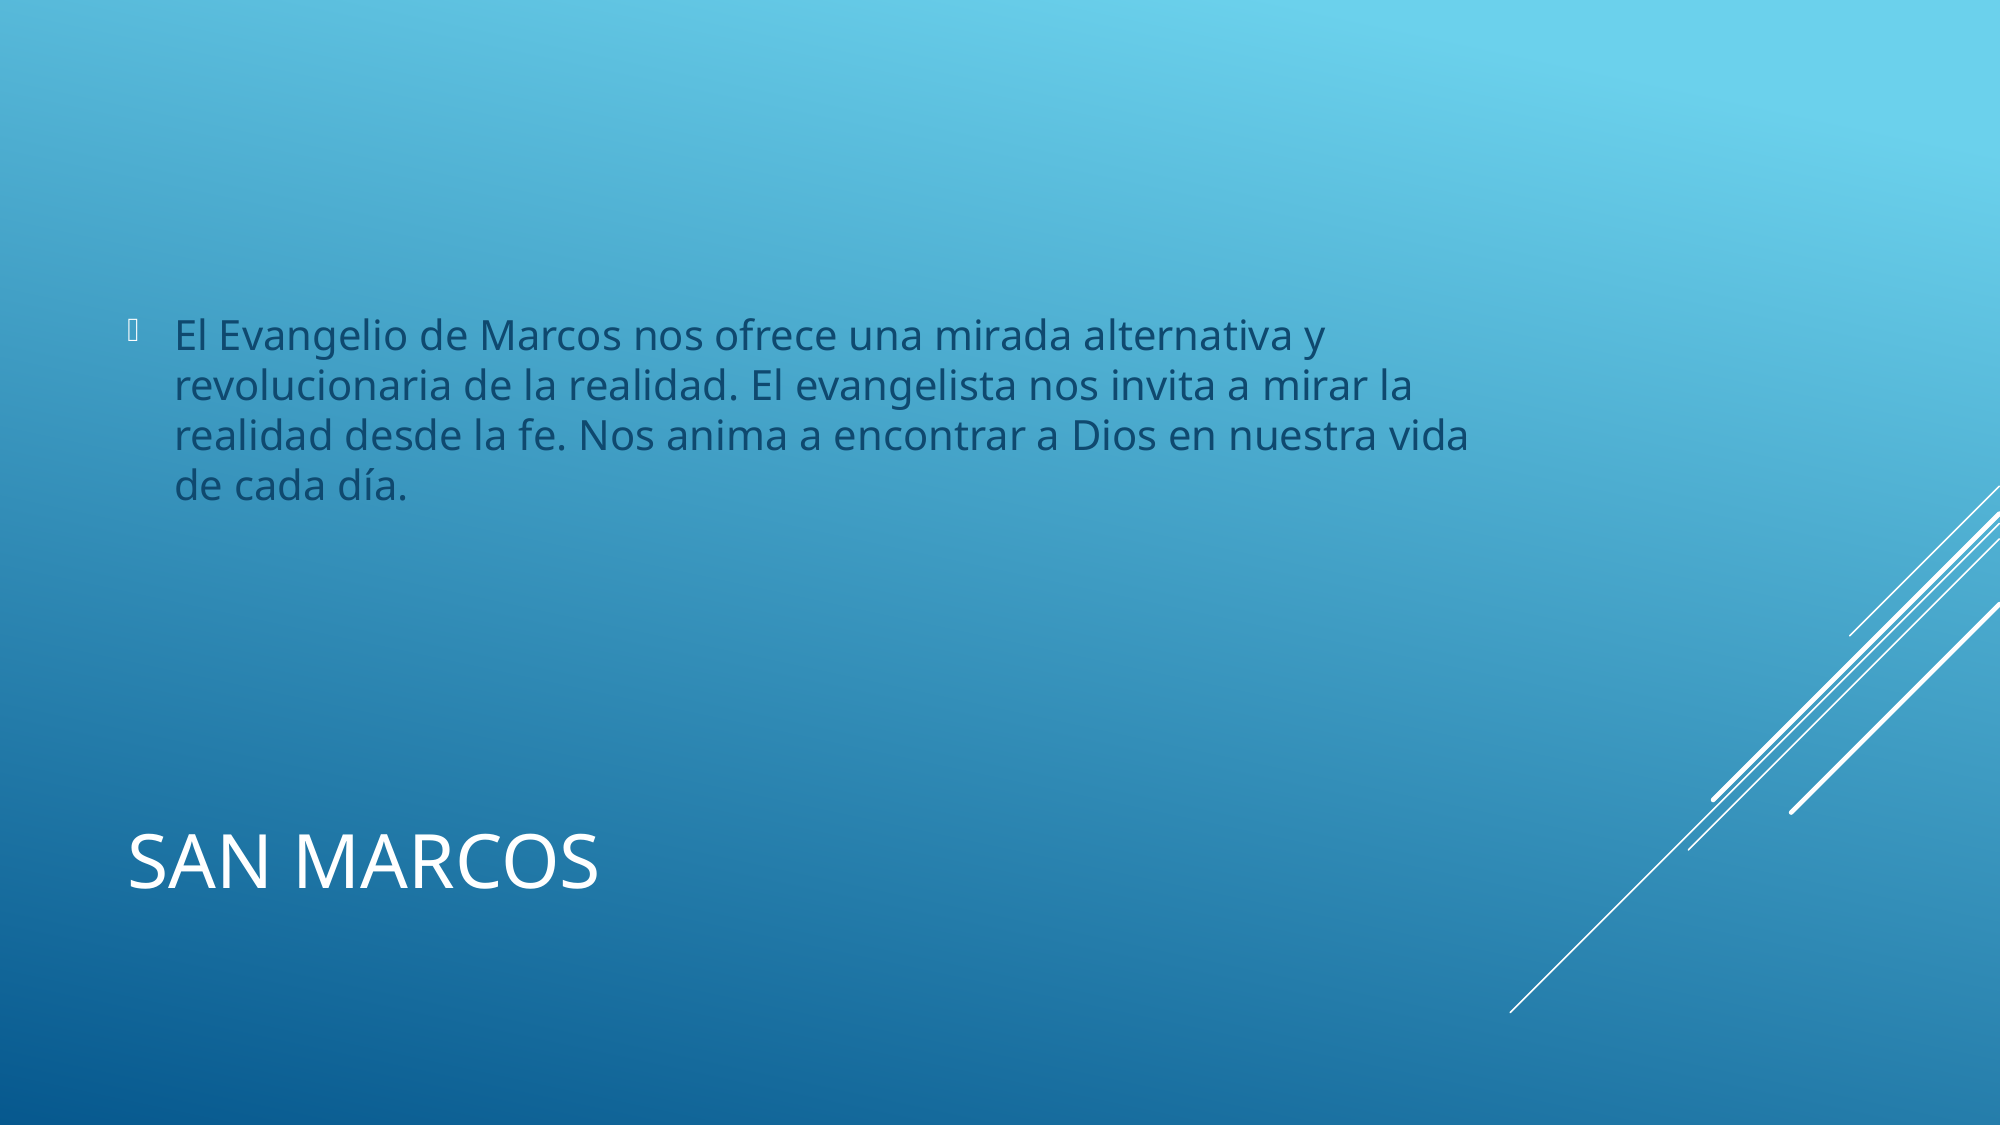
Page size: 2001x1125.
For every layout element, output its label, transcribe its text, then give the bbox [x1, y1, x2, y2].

list El Evangelio de Marcos nos ofrece una mirada alternativa y revolucionaria de la realidad. El evangelista nos invita a mirar la realidad desde la fe. Nos anima a encontrar a Dios en nuestra vida de cada día. [112, 112, 1513, 706]
title SAN MARCOS [112, 734, 1513, 982]
